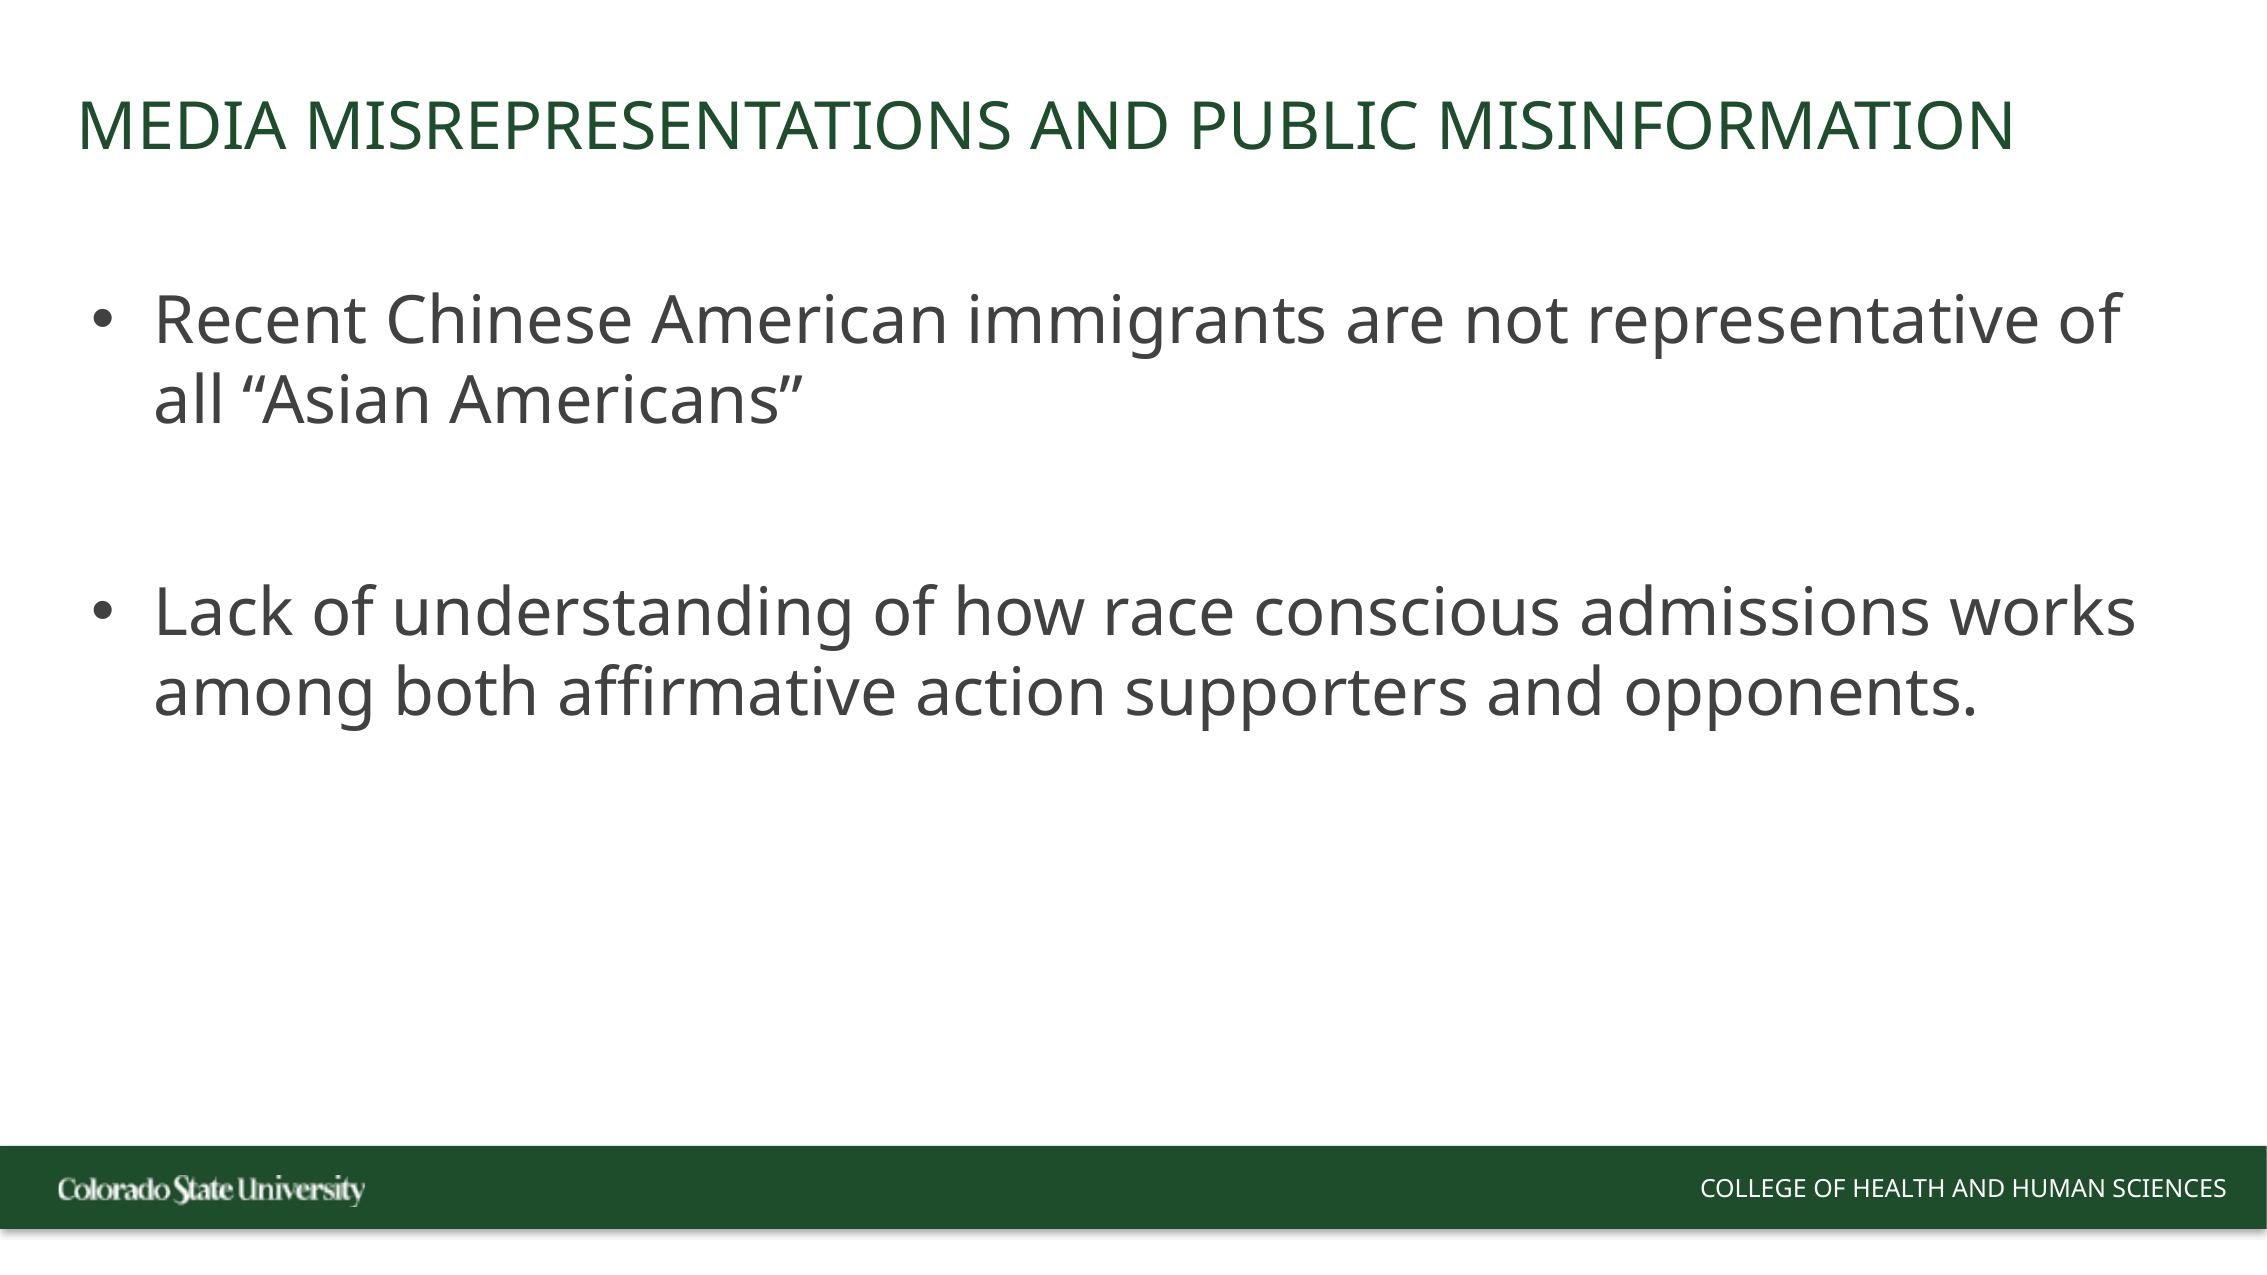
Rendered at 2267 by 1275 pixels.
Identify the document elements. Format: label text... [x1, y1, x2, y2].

title MEDIA MISREPRESENTATIONS and PUBLIC MISINFORMATION [67, 73, 2267, 228]
list Recent Chinese American immigrants are not representative of all “Asian Americans” Lack of understanding of how race conscious admissions works among both affirmative action supporters and opponents. [74, 268, 2190, 1090]
